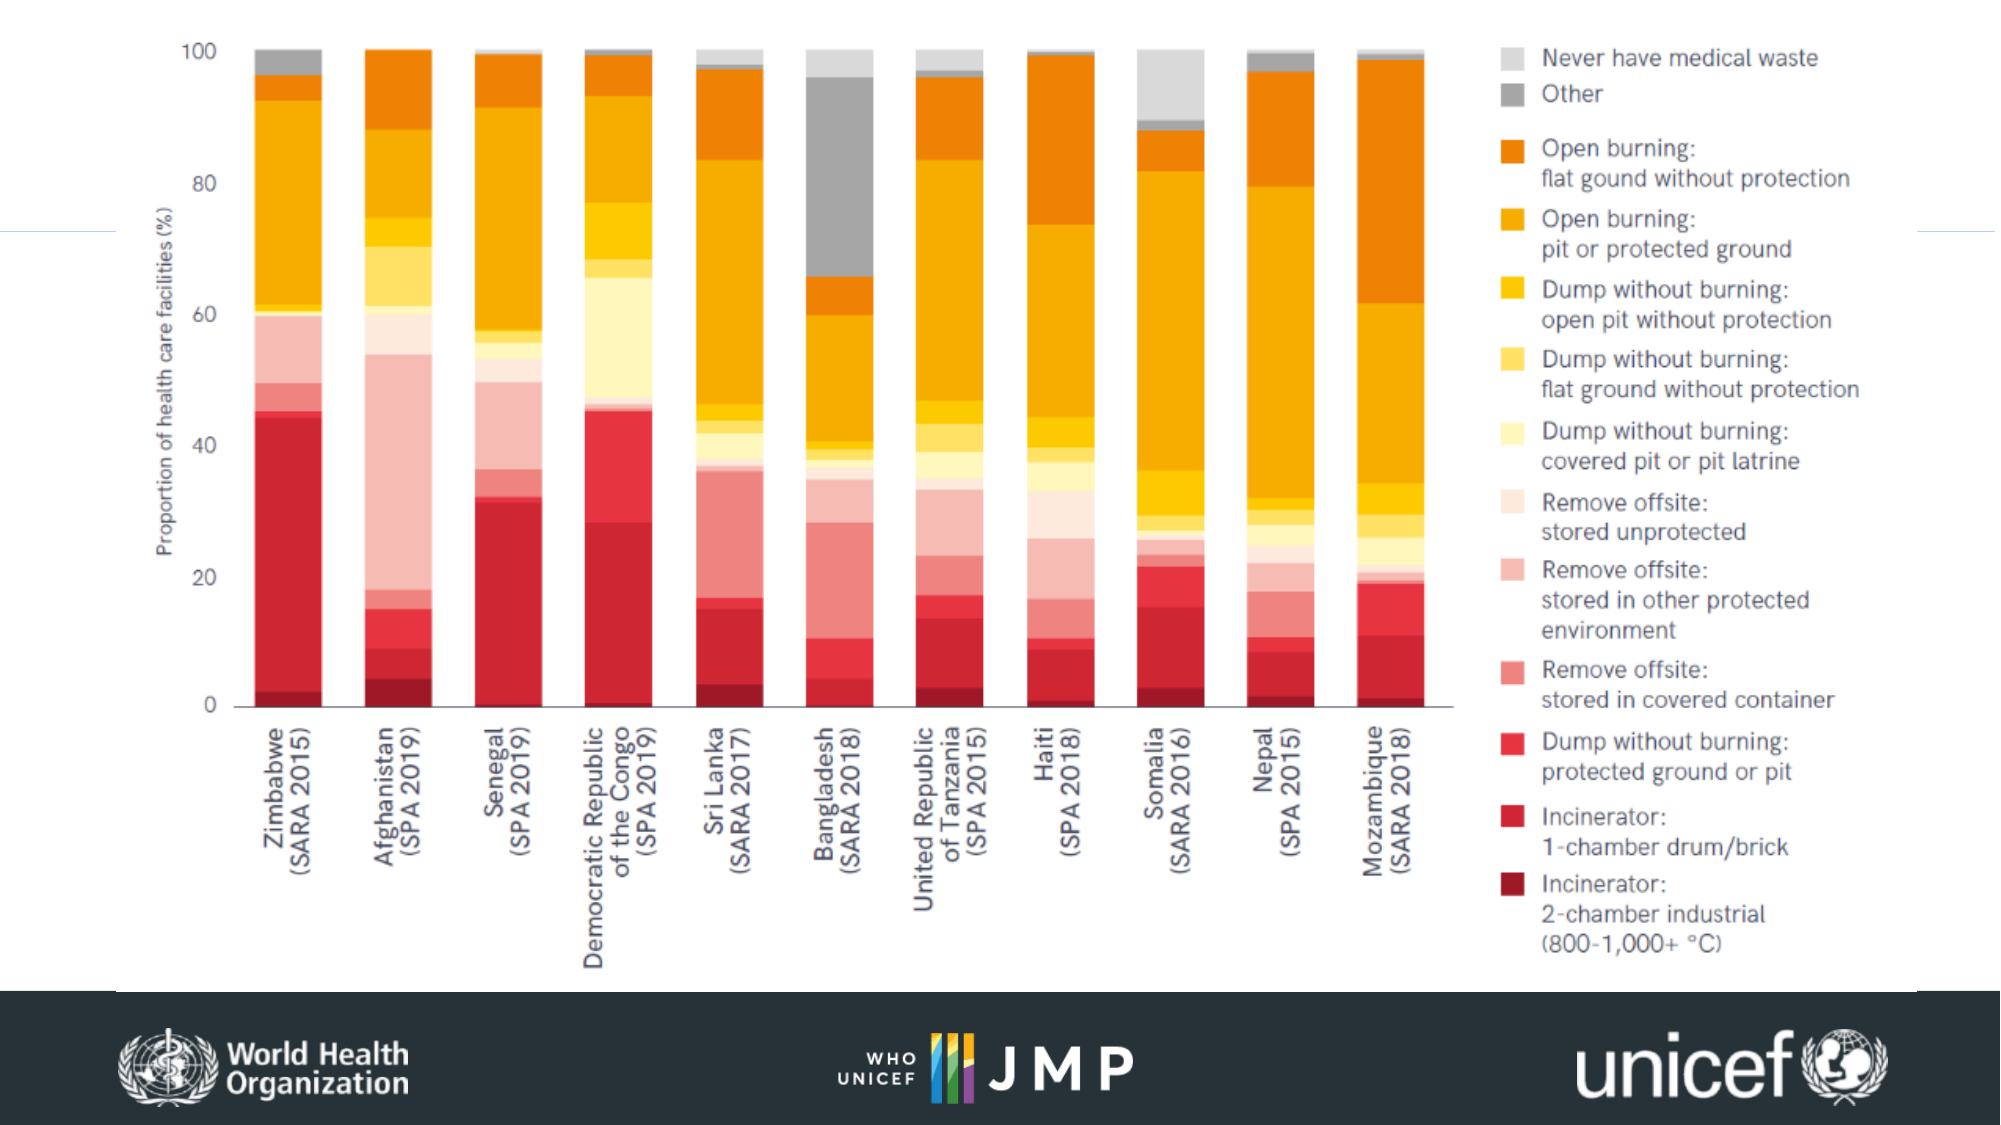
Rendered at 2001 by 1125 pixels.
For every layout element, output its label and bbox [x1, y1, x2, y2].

picture [116, 20, 1917, 992]
picture [118, 1028, 408, 1107]
picture [1577, 1029, 1888, 1106]
picture [827, 1014, 1156, 1113]
